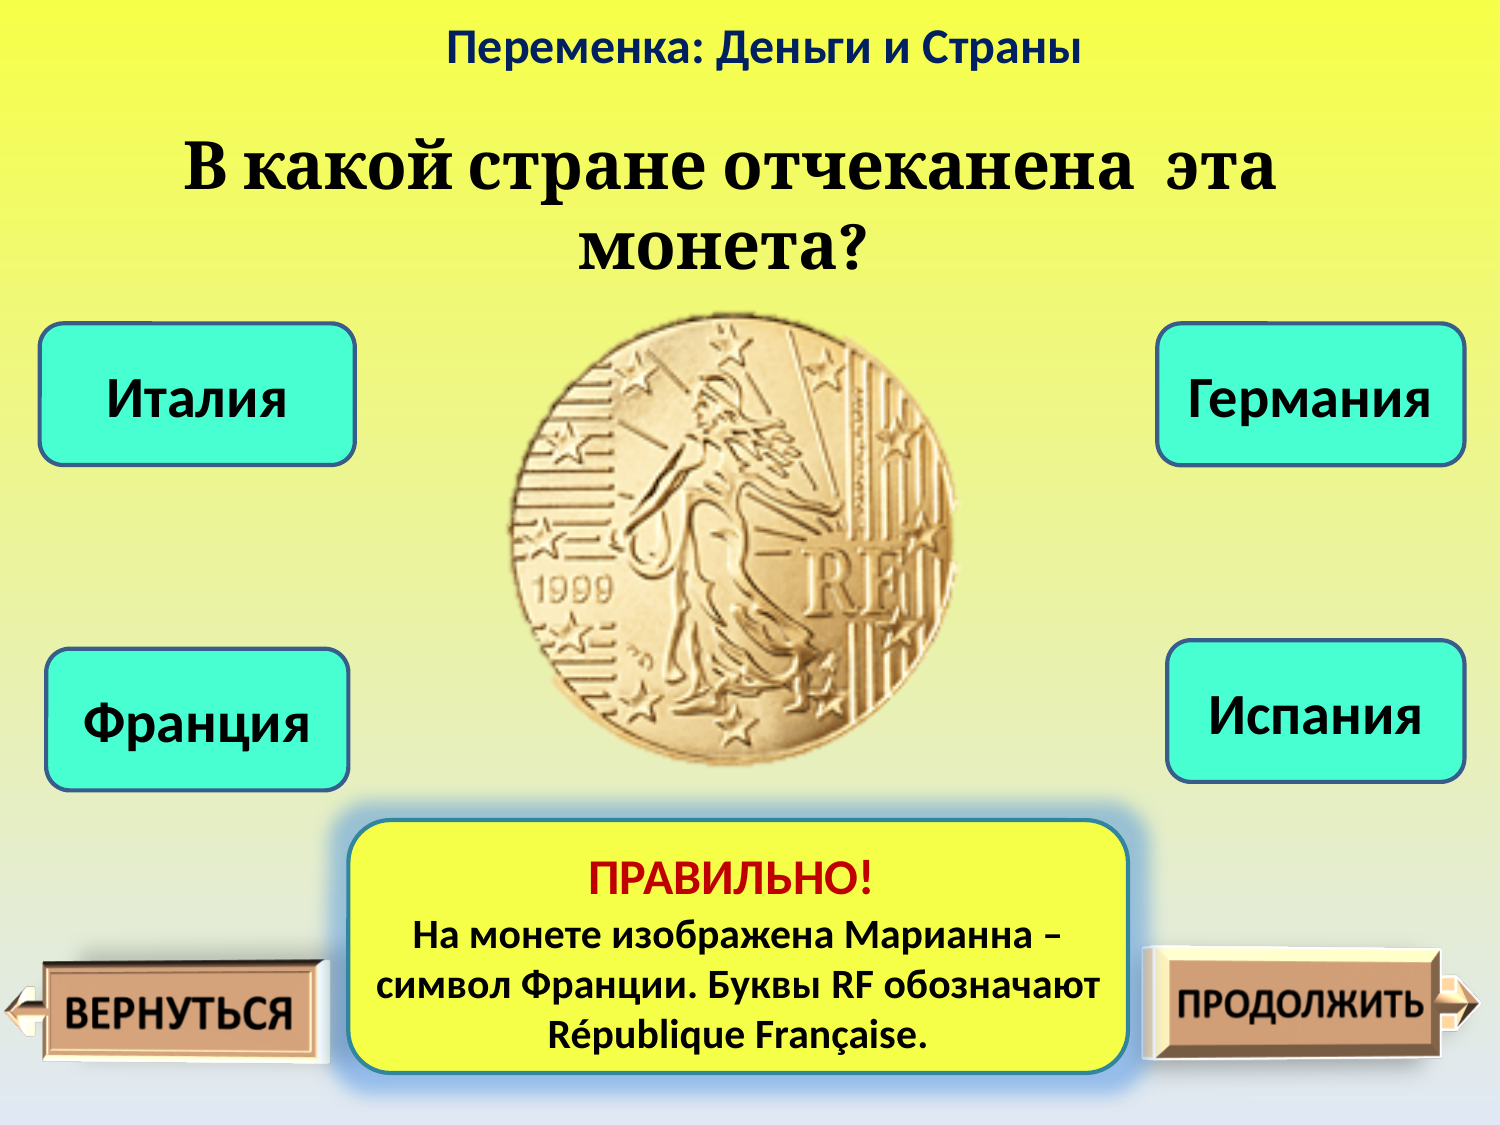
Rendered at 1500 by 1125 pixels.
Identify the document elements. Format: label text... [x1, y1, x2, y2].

text_box Переменка: Деньги и Страны [431, 5, 1099, 81]
text_box ПРАВИЛЬНО! На монете изображена Марианна – символ Франции. Буквы RF обозначают République Française. [346, 817, 1131, 1076]
text_box В какой стране отчеканена эта монета? [22, 115, 1440, 381]
text_box Франция [46, 648, 349, 791]
text_box Италия [39, 323, 355, 466]
text_box Испания [1167, 640, 1465, 782]
picture [496, 301, 962, 773]
text_box Германия [1157, 323, 1465, 466]
picture [1096, 916, 1496, 1108]
picture [0, 913, 419, 1093]
